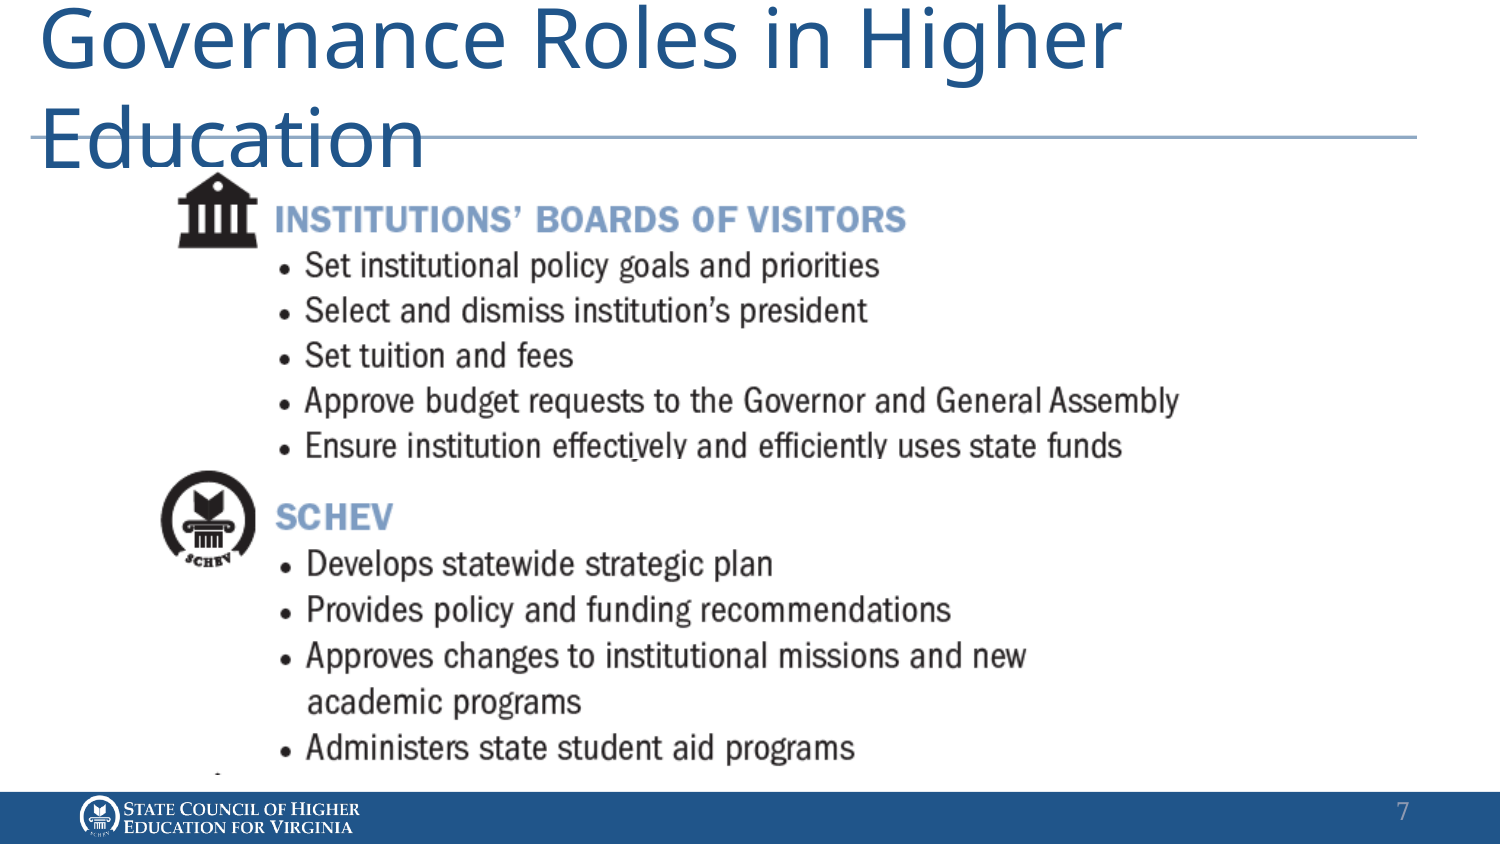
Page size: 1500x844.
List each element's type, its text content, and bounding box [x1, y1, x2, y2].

title Governance Roles in Higher Education [23, 35, 1425, 136]
picture [151, 167, 1201, 775]
slide_number 7 [1074, 790, 1425, 836]
picture [75, 790, 364, 843]
